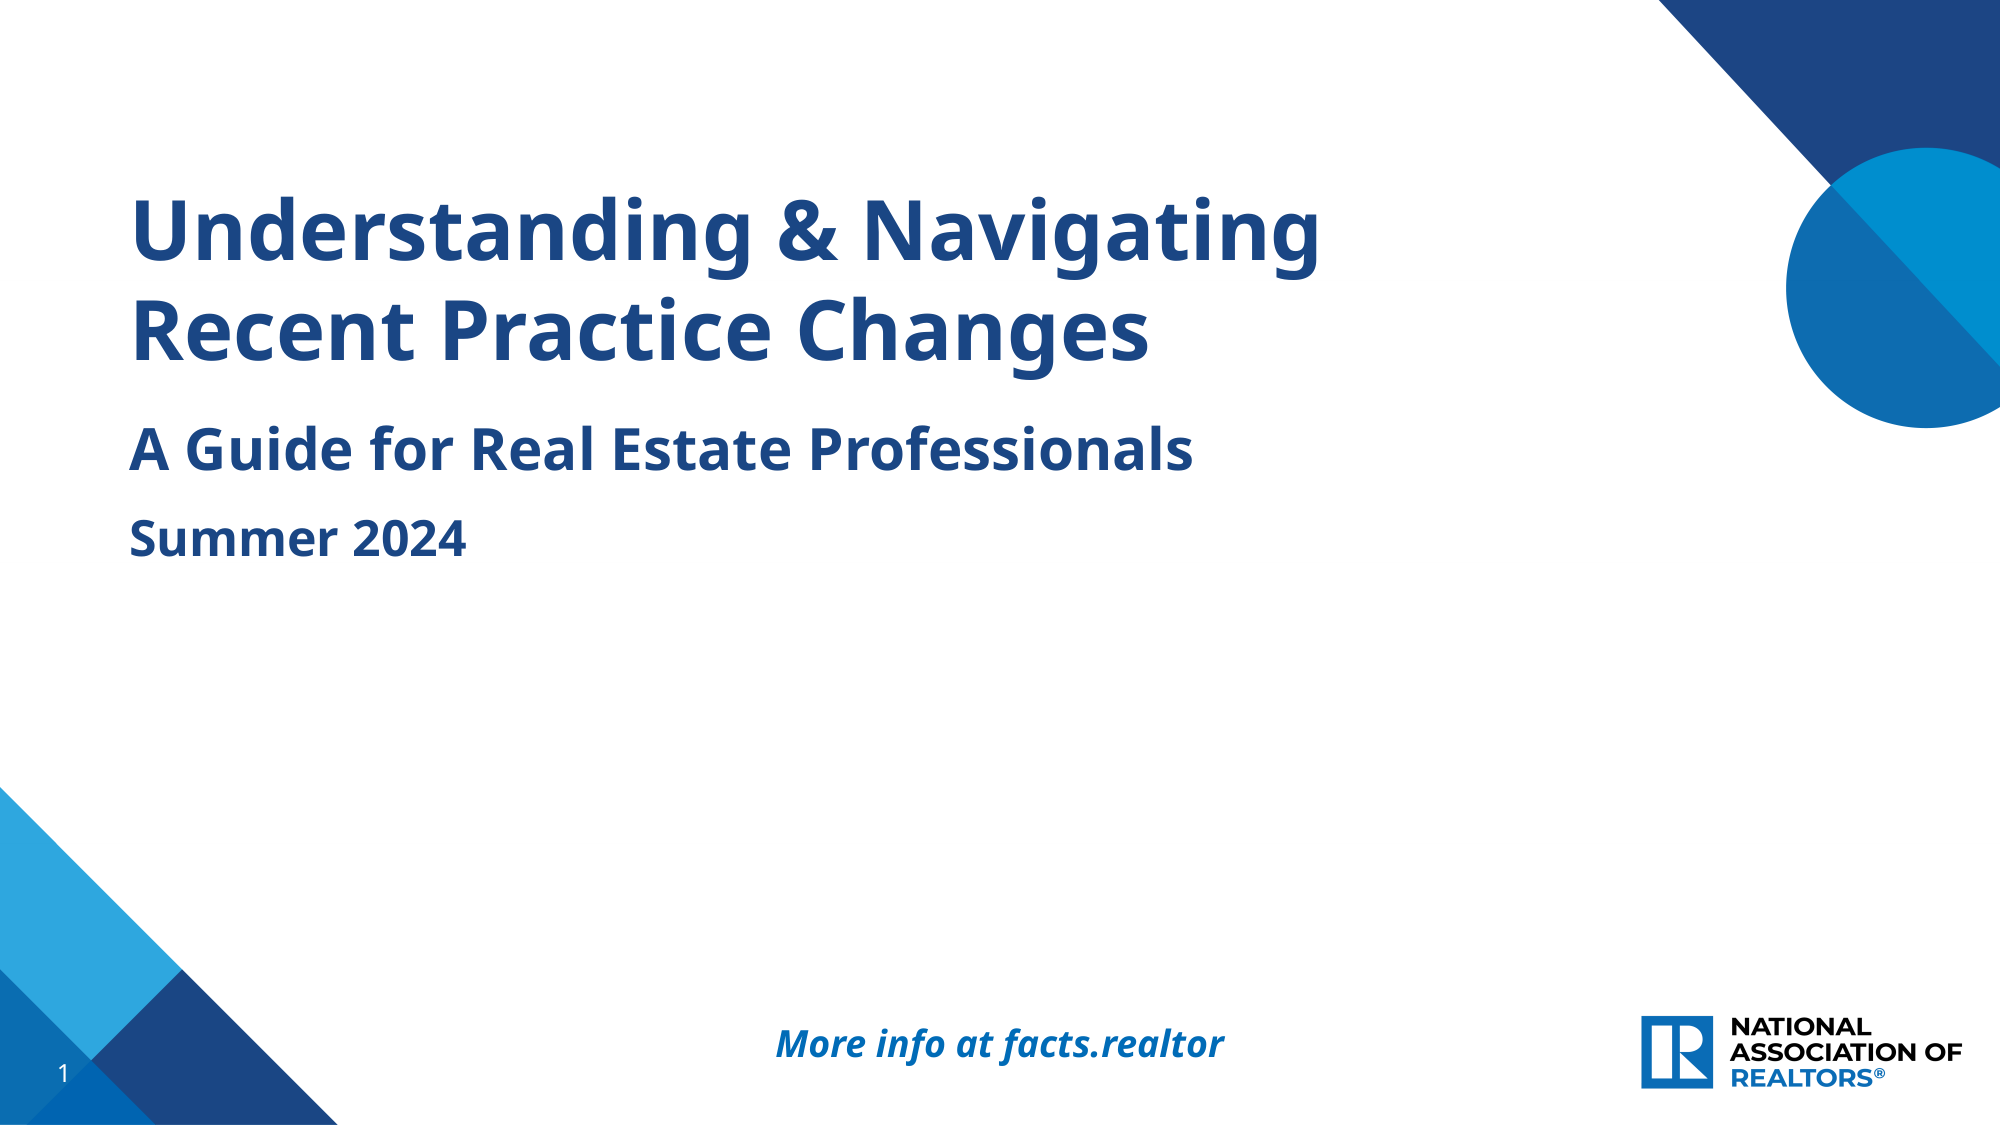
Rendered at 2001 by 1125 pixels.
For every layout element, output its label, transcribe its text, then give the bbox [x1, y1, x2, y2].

picture [0, 0, 2000, 1125]
text_box A Guide for Real Estate Professionals [114, 404, 1447, 490]
text_box Summer 2024 [114, 499, 1294, 574]
text_box Understanding & Navigating Recent Practice Changes [114, 169, 1886, 475]
text_box More info at facts.realtor [381, 1012, 1619, 1073]
